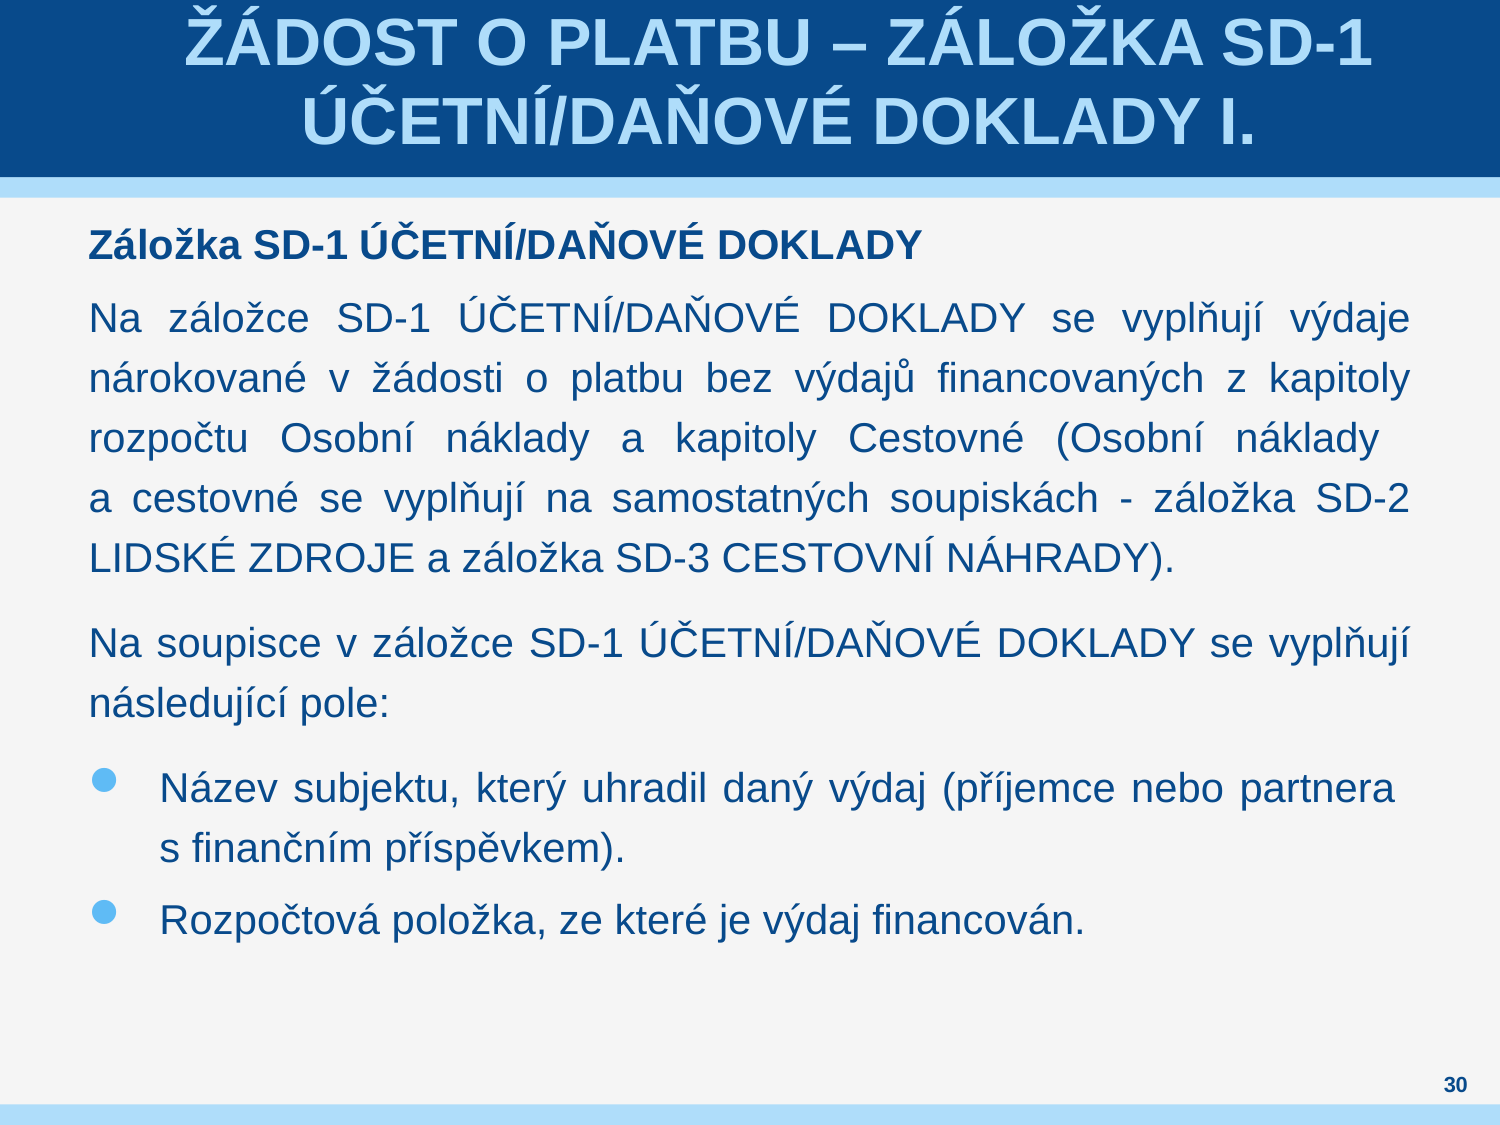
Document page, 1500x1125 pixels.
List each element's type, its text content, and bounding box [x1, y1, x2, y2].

text_box Záložka SD-1 ÚČETNÍ/DAŇOVÉ DOKLADY Na záložce SD-1 ÚČETNÍ/DAŇOVÉ DOKLADY se vyplňují výdaje nárokované v žádosti o platbu bez výdajů financovaných z kapitoly rozpočtu Osobní náklady a kapitoly Cestovné (Osobní náklady a cestovné se vyplňují na samostatných soupiskách - záložka SD-2 LIDSKÉ ZDROJE a záložka SD-3 CESTOVNÍ NÁHRADY). Na soupisce v záložce SD-1 ÚČETNÍ/DAŇOVÉ DOKLADY se vyplňují následující pole: Název subjektu, který uhradil daný výdaj (příjemce nebo partnera s finančním příspěvkem). Rozpočtová položka, ze které je výdaj financován. [88, 208, 1412, 1125]
title ŽÁDOST O PLATBU – Záložka SD-1 Účetní/daňové doklady I. [59, 0, 1500, 185]
slide_number 30 [1417, 1068, 1495, 1099]
